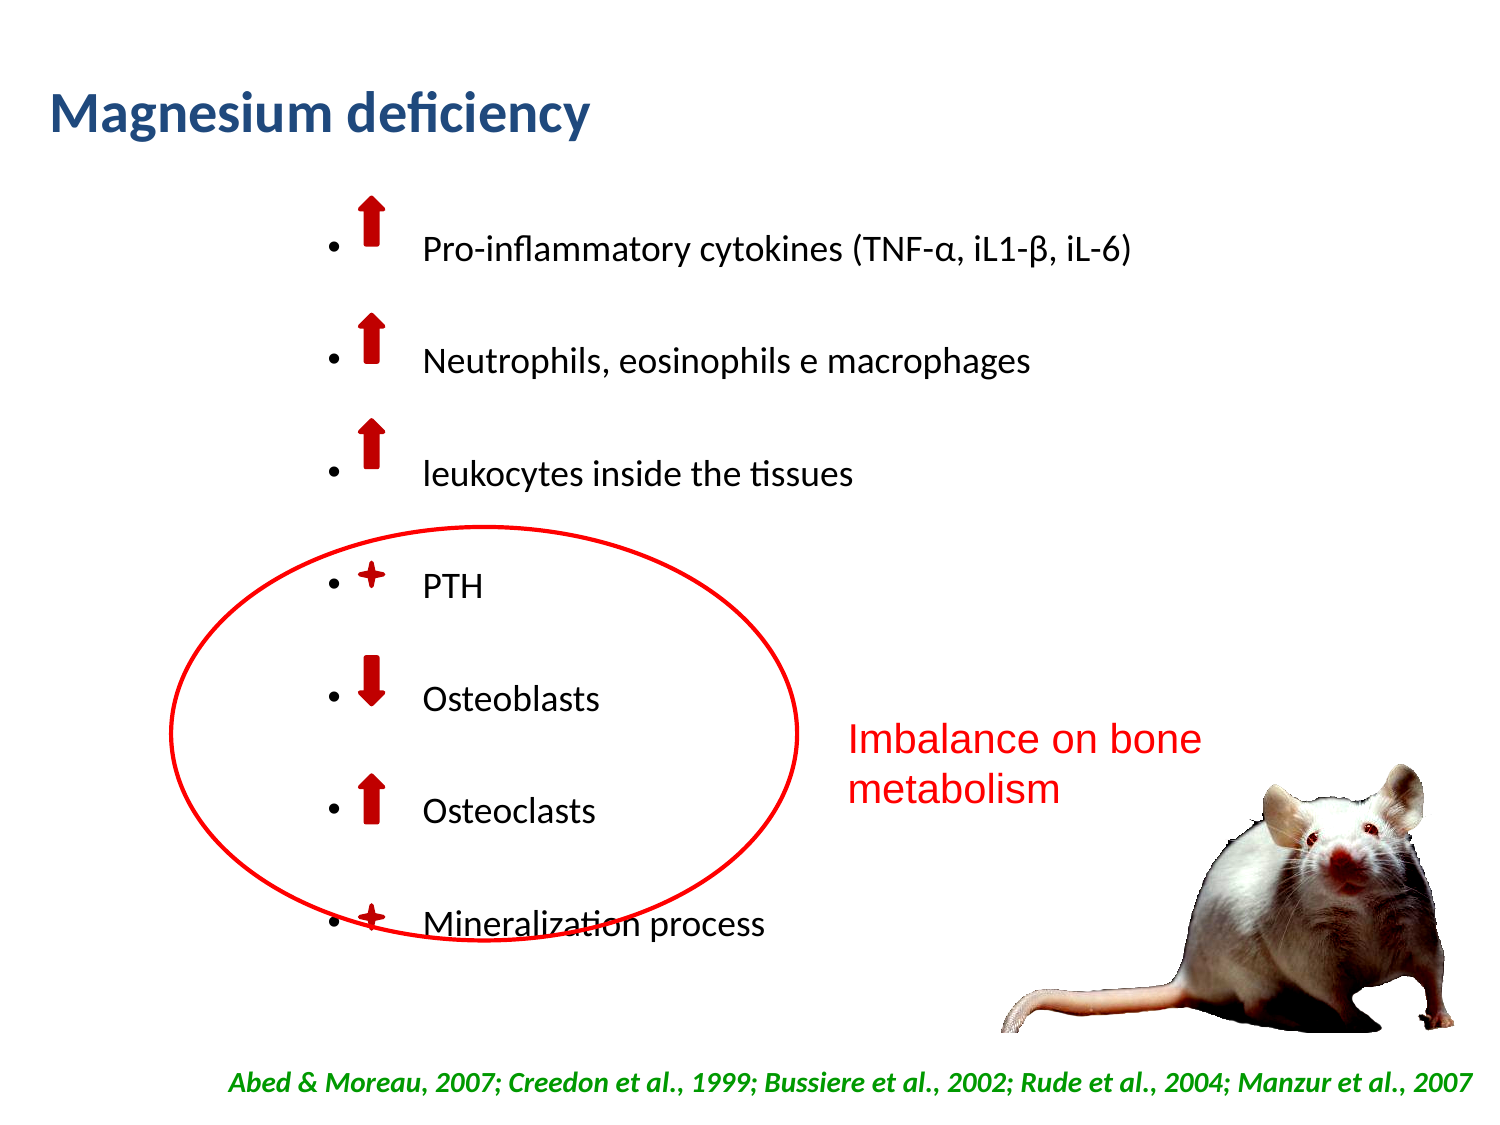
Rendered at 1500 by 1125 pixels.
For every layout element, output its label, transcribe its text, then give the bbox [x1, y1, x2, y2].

text_box [357, 418, 386, 470]
text_box Magnesium deficiency [35, 66, 786, 152]
text_box [357, 312, 386, 364]
text_box [357, 195, 386, 247]
text_box Imbalance on bone metabolism [832, 704, 1436, 819]
text_box Abed & Moreau, 2007; Creedon et al., 1999; Bussiere et al., 2002; Rude et al., 2004; Manzur et al., 2007 [70, 1056, 1489, 1106]
text_box [168, 524, 800, 943]
text_box Pro-inflammatory cytokines (TNF-α, iL1-β, iL-6) Neutrophils, eosinophils e macrophages leukocytes inside the tissues PTH Osteoblasts Osteoclasts Mineralization process [312, 148, 1500, 952]
picture [988, 748, 1483, 1033]
